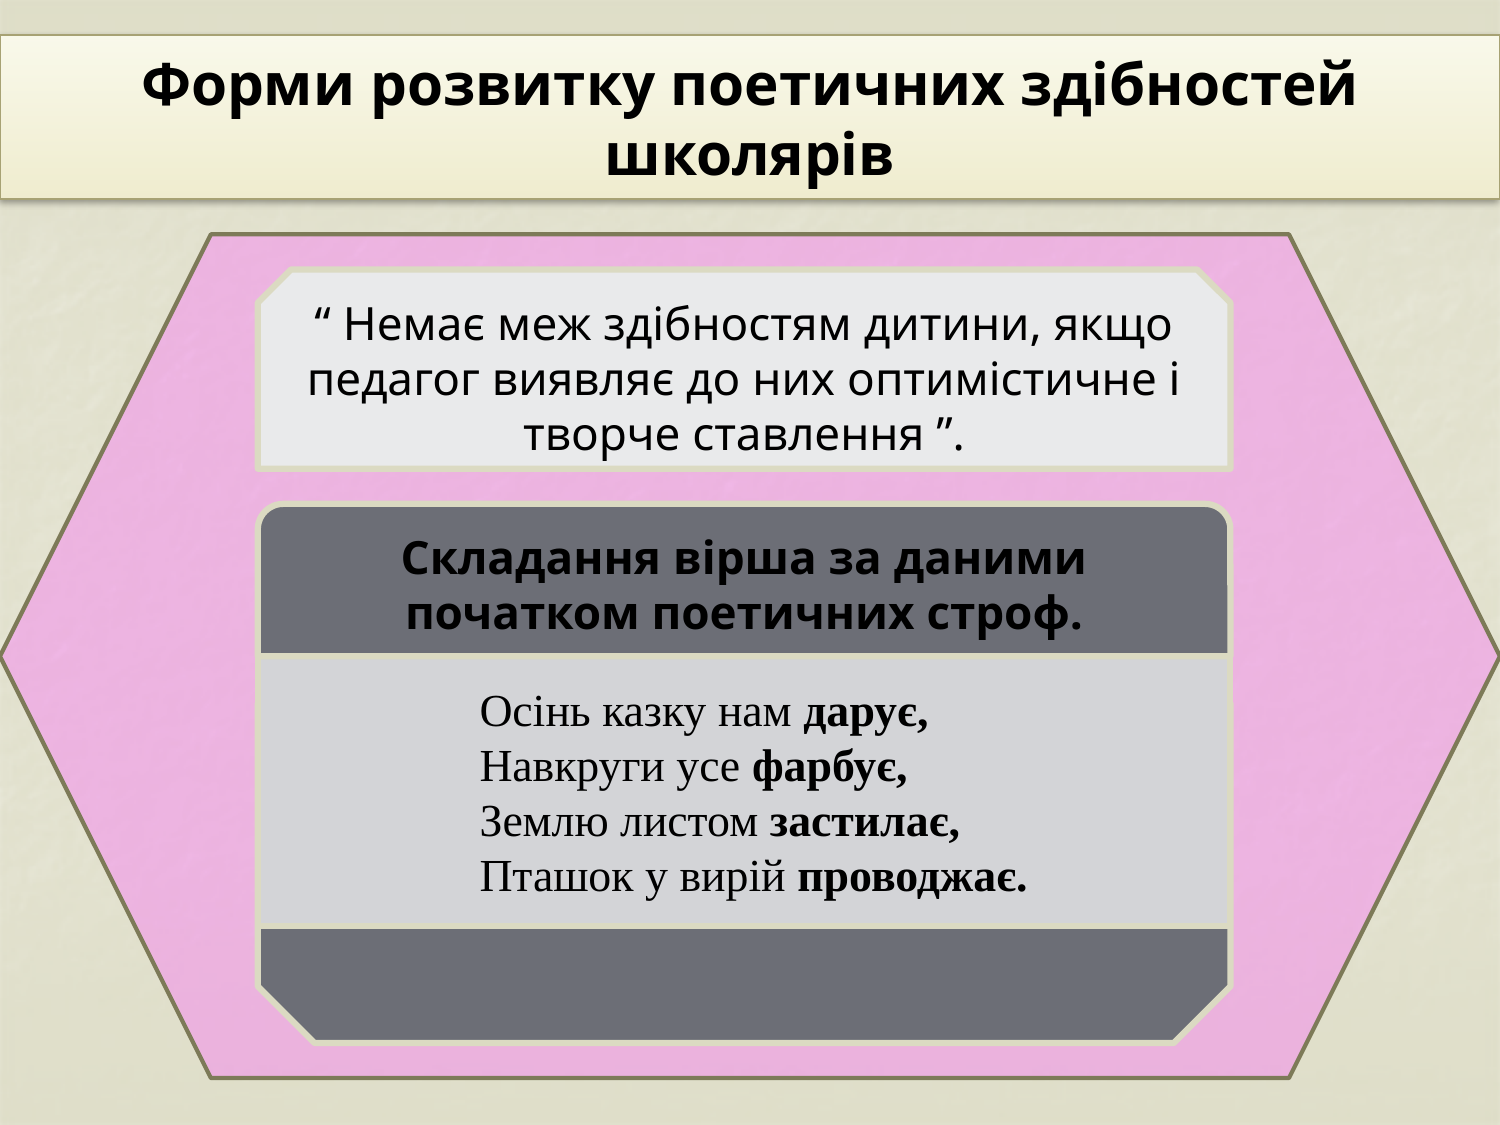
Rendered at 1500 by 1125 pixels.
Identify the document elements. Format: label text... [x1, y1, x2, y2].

text_box Складання вірша за даними початком поетичних строф. [255, 501, 1233, 659]
text_box [255, 701, 1233, 1046]
text_box “ Немає меж здібностям дитини, якщо педагог виявляє до них оптимістичне і творче ставлення ”. [255, 267, 1233, 471]
text_box Осінь казку нам дарує, Навкруги усе фарбує, Землю листом застилає, Пташок у вирій проводжає. [256, 658, 1232, 928]
text_box [0, 232, 1500, 1081]
text_box Форми розвитку поетичних здібностей школярів [0, 34, 1500, 200]
